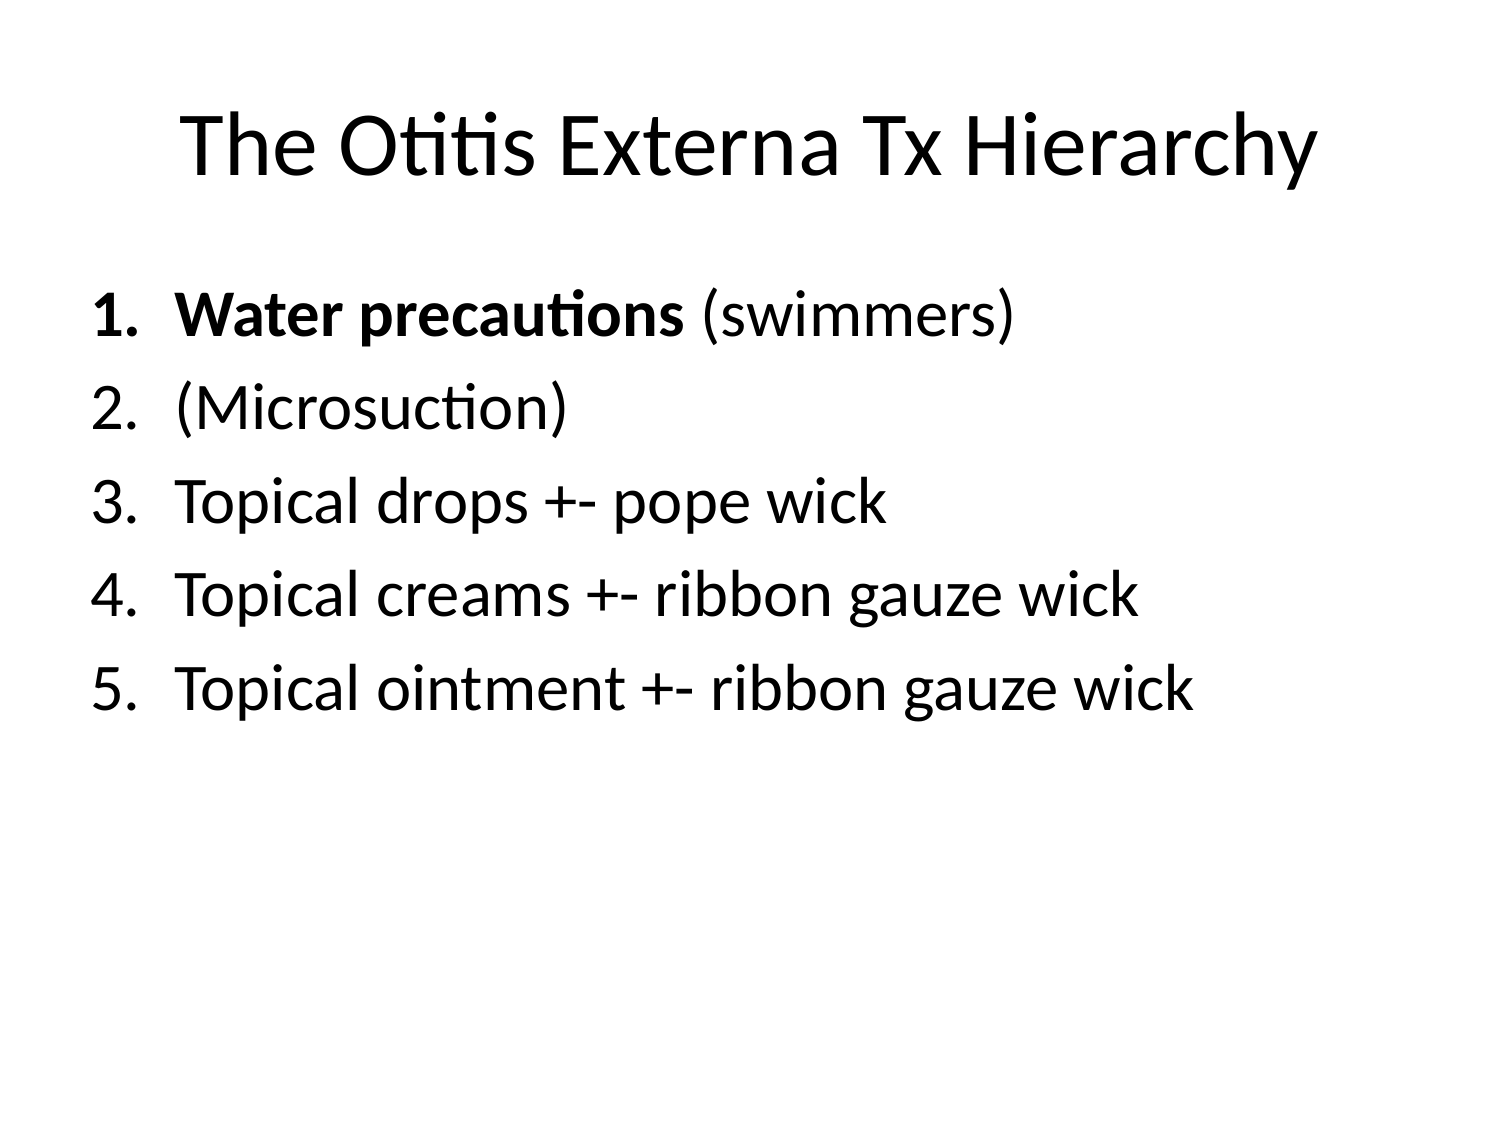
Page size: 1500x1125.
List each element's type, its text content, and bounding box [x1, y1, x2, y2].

title The Otitis Externa Tx Hierarchy [75, 45, 1425, 233]
list Water precautions (swimmers) (Microsuction) Topical drops +- pope wick Topical creams +- ribbon gauze wick Topical ointment +- ribbon gauze wick [75, 262, 1425, 1005]
